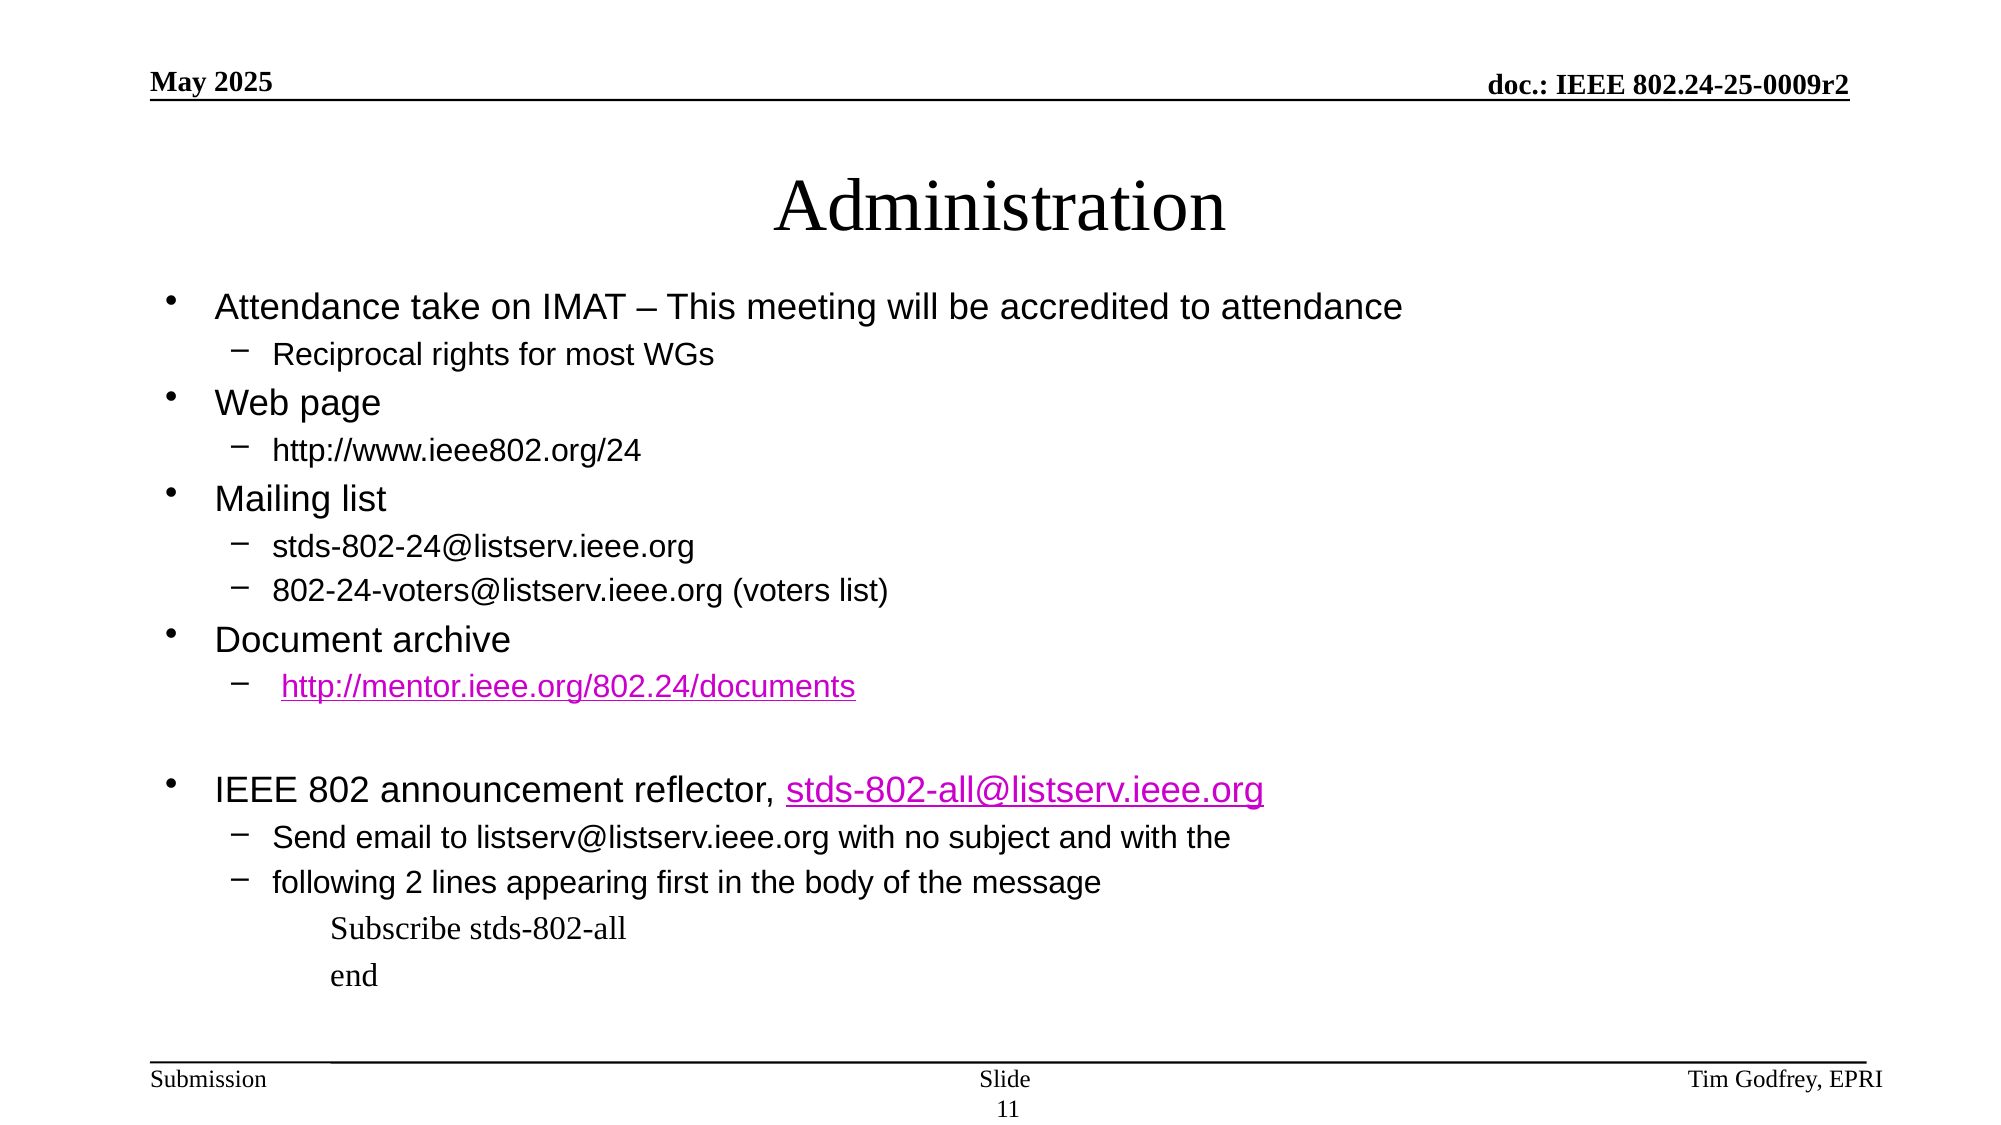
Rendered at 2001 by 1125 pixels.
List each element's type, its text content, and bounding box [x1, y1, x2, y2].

title Administration [150, 112, 1850, 275]
footer Tim Godfrey, EPRI [1200, 1062, 1884, 1108]
list Attendance take on IMAT – This meeting will be accredited to attendance Reciprocal rights for most WGs Web page http://www.ieee802.org/24 Mailing list stds-802-24@listserv.ieee.org 802-24-voters@listserv.ieee.org (voters list) Document archive http://mentor.ieee.org/802.24/documents IEEE 802 announcement reflector, stds-802-all@listserv.ieee.org Send email to listserv@listserv.ieee.org with no subject and with the following 2 lines appearing first in the body of the message Subscribe stds-802-all end [150, 275, 1884, 1013]
slide_number Slide 11 [972, 1062, 1044, 1093]
